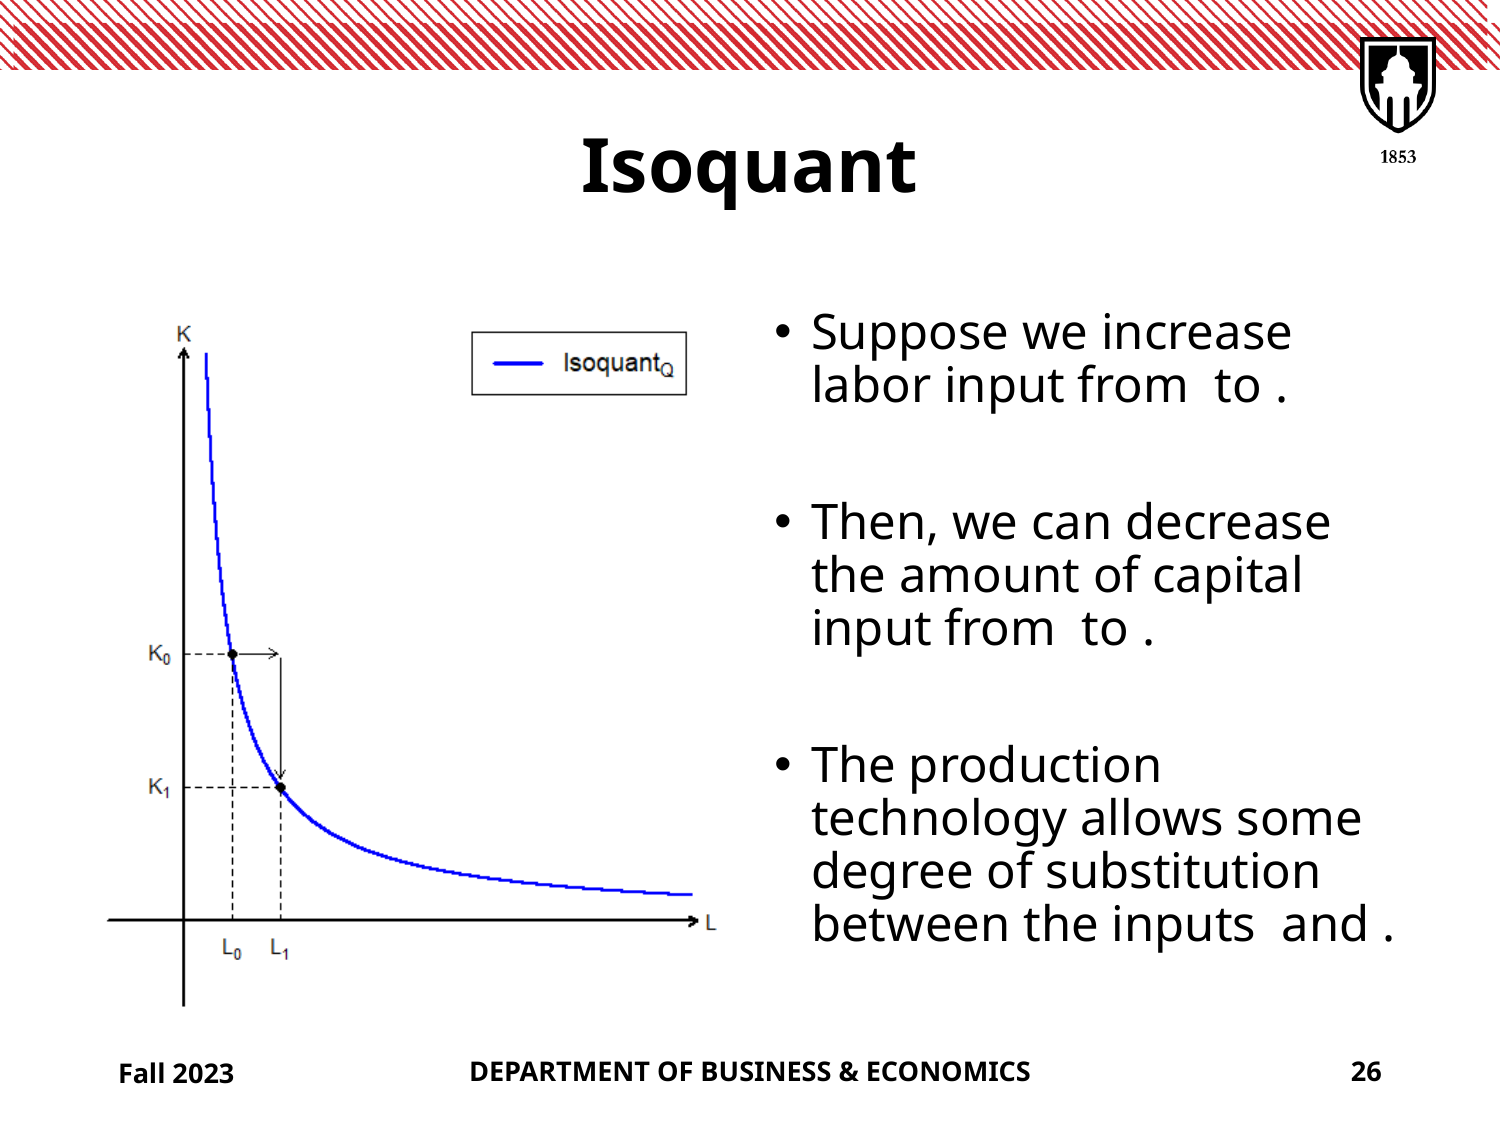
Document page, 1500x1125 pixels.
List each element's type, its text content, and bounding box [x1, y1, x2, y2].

picture [103, 302, 741, 1011]
title Isoquant [103, 59, 1397, 278]
footer DEPARTMENT OF BUSINESS & ECONOMICS [277, 1042, 1059, 1103]
picture [0, 0, 1500, 163]
slide_number Fall 2023 [103, 1042, 277, 1103]
slide_number 26 [1059, 1042, 1397, 1103]
